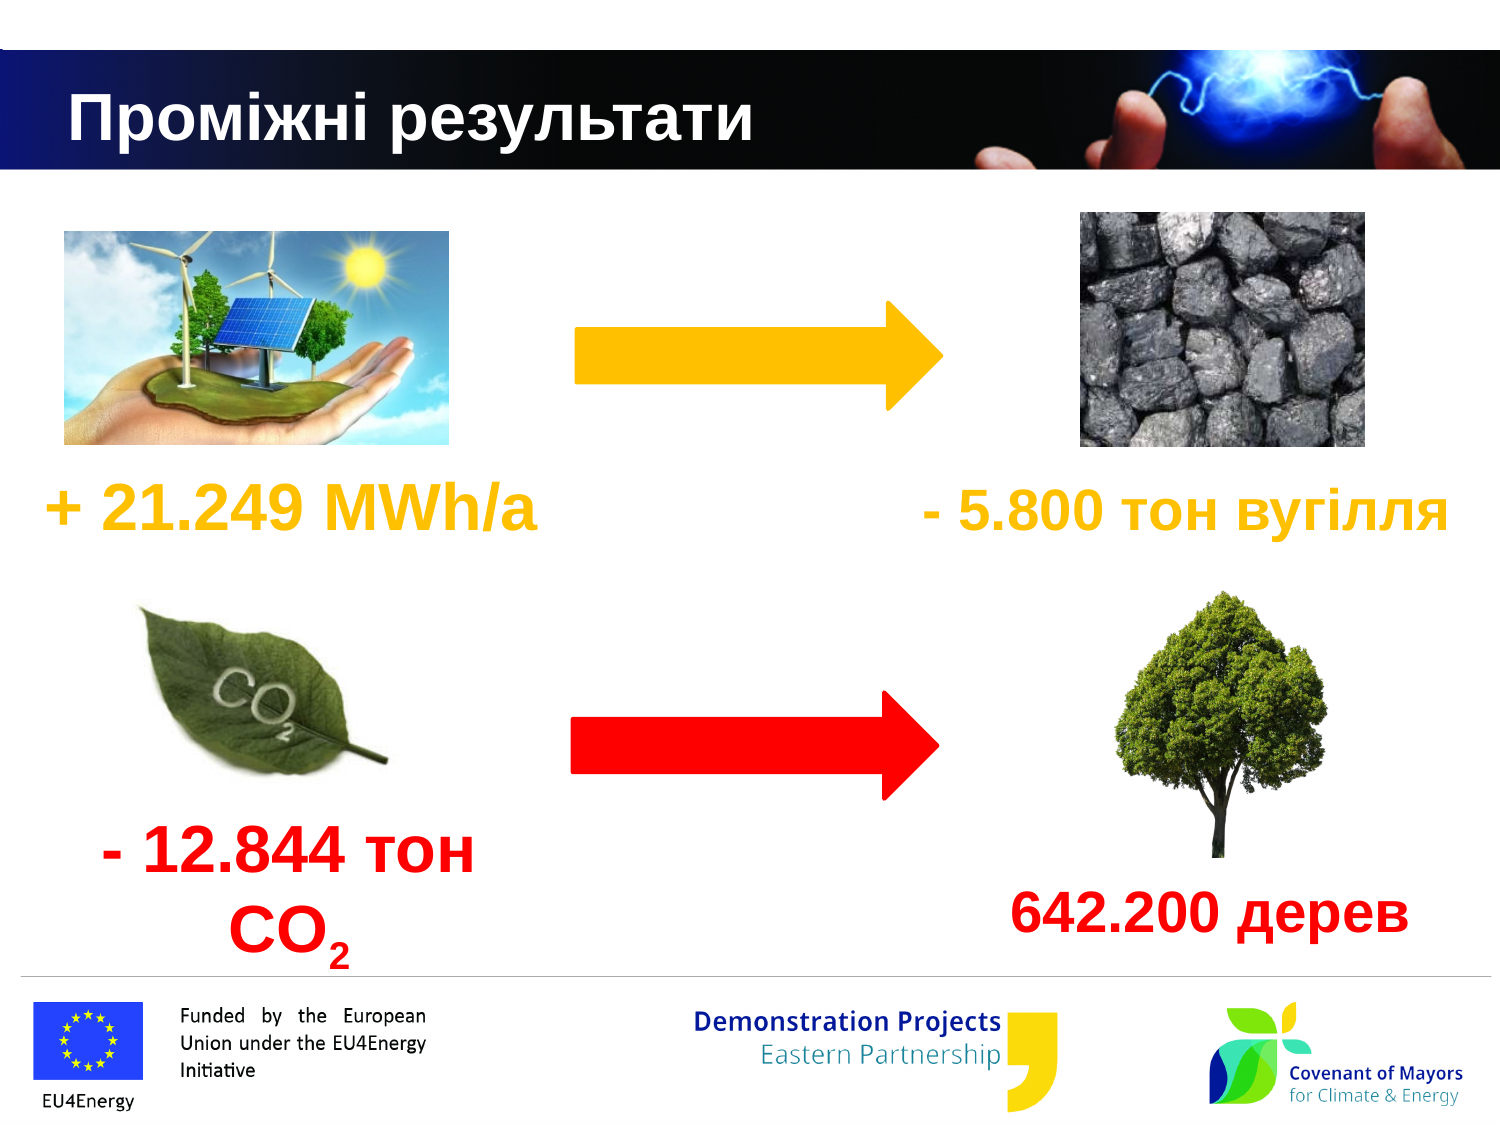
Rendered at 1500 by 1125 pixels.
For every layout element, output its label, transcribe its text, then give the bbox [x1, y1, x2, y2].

text_box - 12.844 тон CO2 [17, 798, 561, 985]
text_box [574, 300, 944, 411]
text_box - 5.800 тон вугілля [891, 464, 1483, 550]
text_box 642.200 дерев [938, 866, 1483, 952]
text_box + 21.249 MWh/a [29, 456, 621, 551]
text_box [570, 690, 940, 801]
picture [0, 0, 1500, 1125]
title Проміжні результати [53, 66, 1034, 149]
